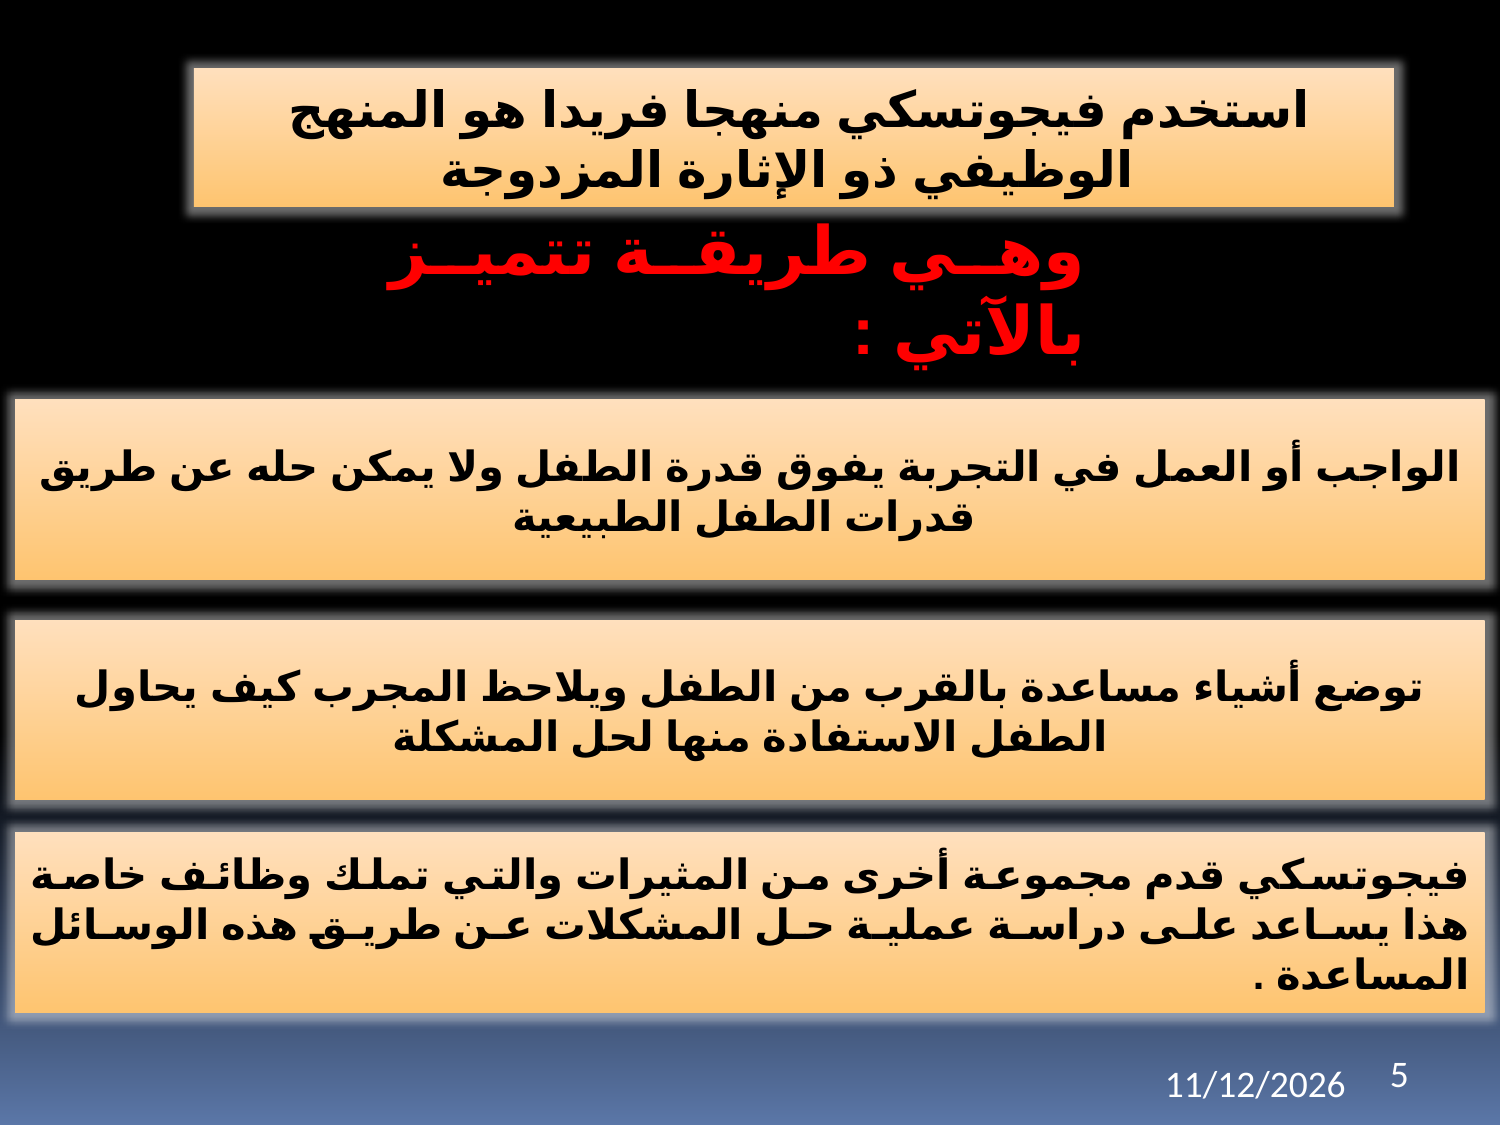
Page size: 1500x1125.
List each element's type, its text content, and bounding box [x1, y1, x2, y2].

text_box وهي طريقة تتميز بالآتي : [375, 200, 1100, 375]
text_box استخدم فيجوتسكي منهجا فريدا هو المنهج الوظيفي ذو الإثارة المزدوجة [193, 68, 1394, 207]
text_box 5 [1374, 1042, 1500, 1103]
text_box توضع أشياء مساعدة بالقرب من الطفل ويلاحظ المجرب كيف يحاول الطفل الاستفادة منها لحل المشكلة [15, 620, 1485, 800]
text_box فيجوتسكي قدم مجموعة أخرى من المثيرات والتي تملك وظائف خاصة هذا يساعد على دراسة عملية حل المشكلات عن طريق هذه الوسائل المساعدة . [15, 832, 1485, 1013]
text_box الواجب أو العمل في التجربة يفوق قدرة الطفل ولا يمكن حله عن طريق قدرات الطفل الطبيعية [15, 399, 1485, 580]
text_box 27-Mar-20 [1149, 1052, 1500, 1113]
